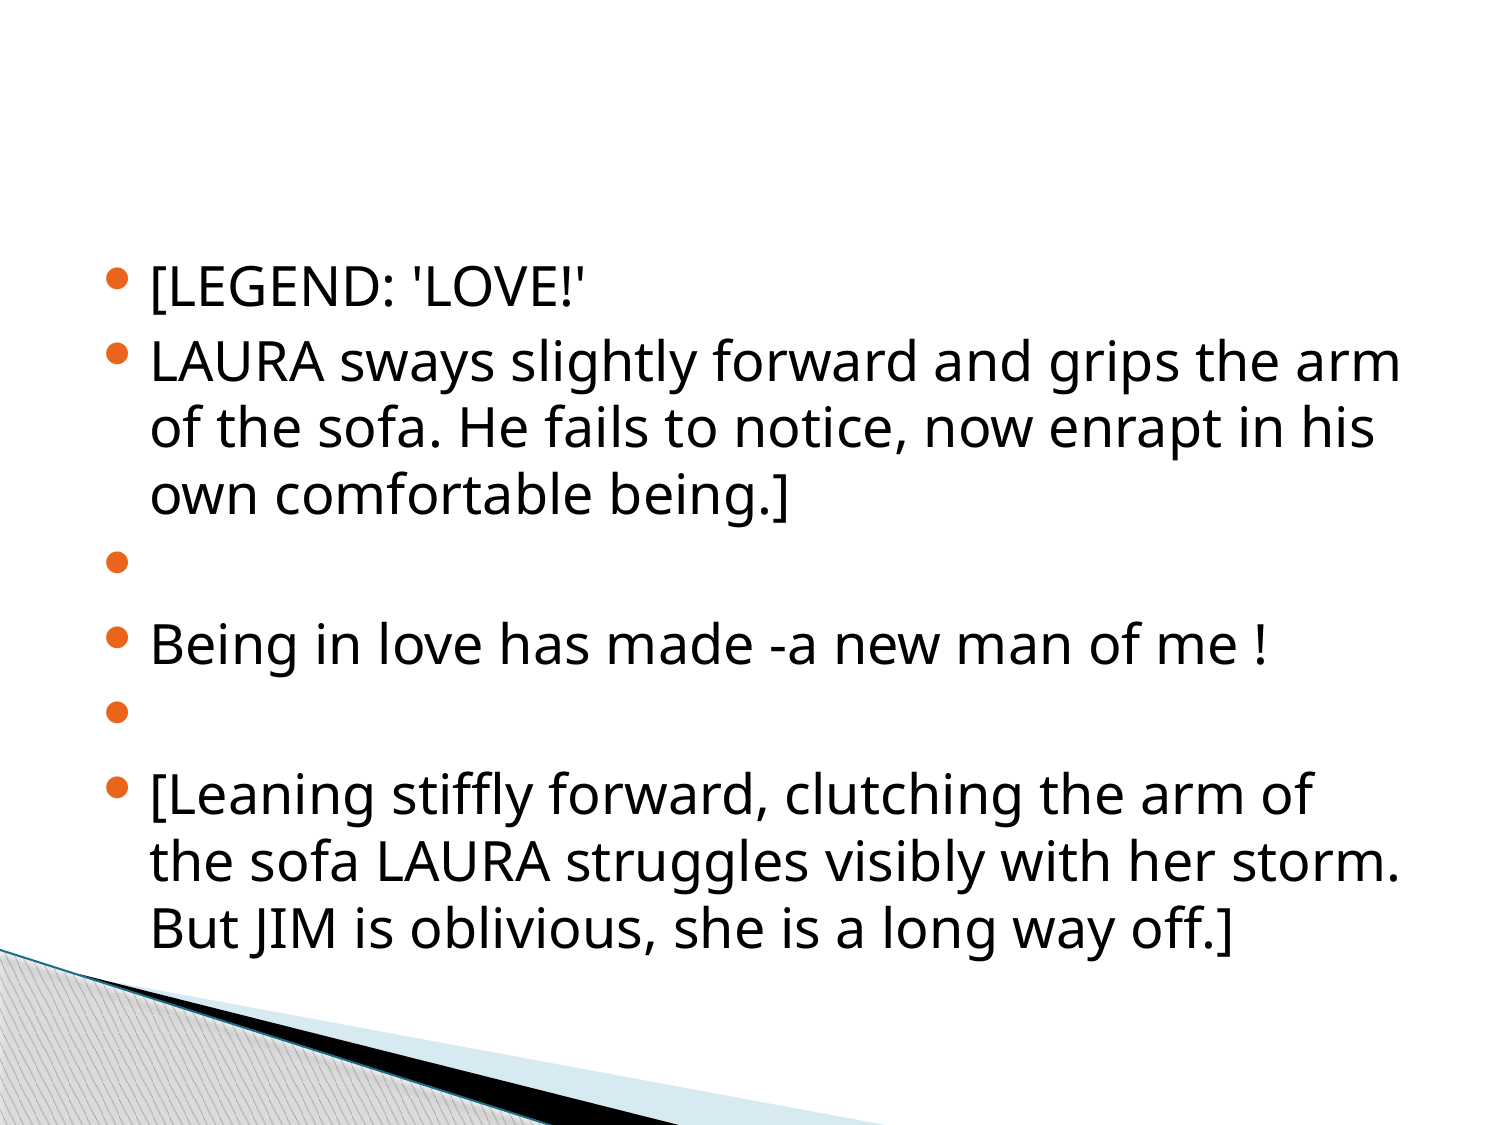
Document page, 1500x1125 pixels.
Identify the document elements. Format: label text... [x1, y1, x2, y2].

list [LEGEND: 'LOVE!' LAURA sways slightly forward and grips the arm of the sofa. He fails to notice, now enrapt in his own comfortable being.] Being in love has made -a new man of me ! [Leaning stiffly forward, clutching the arm of the sofa LAURA struggles visibly with her storm. But JIM is oblivious, she is a long way off.] [75, 243, 1425, 986]
